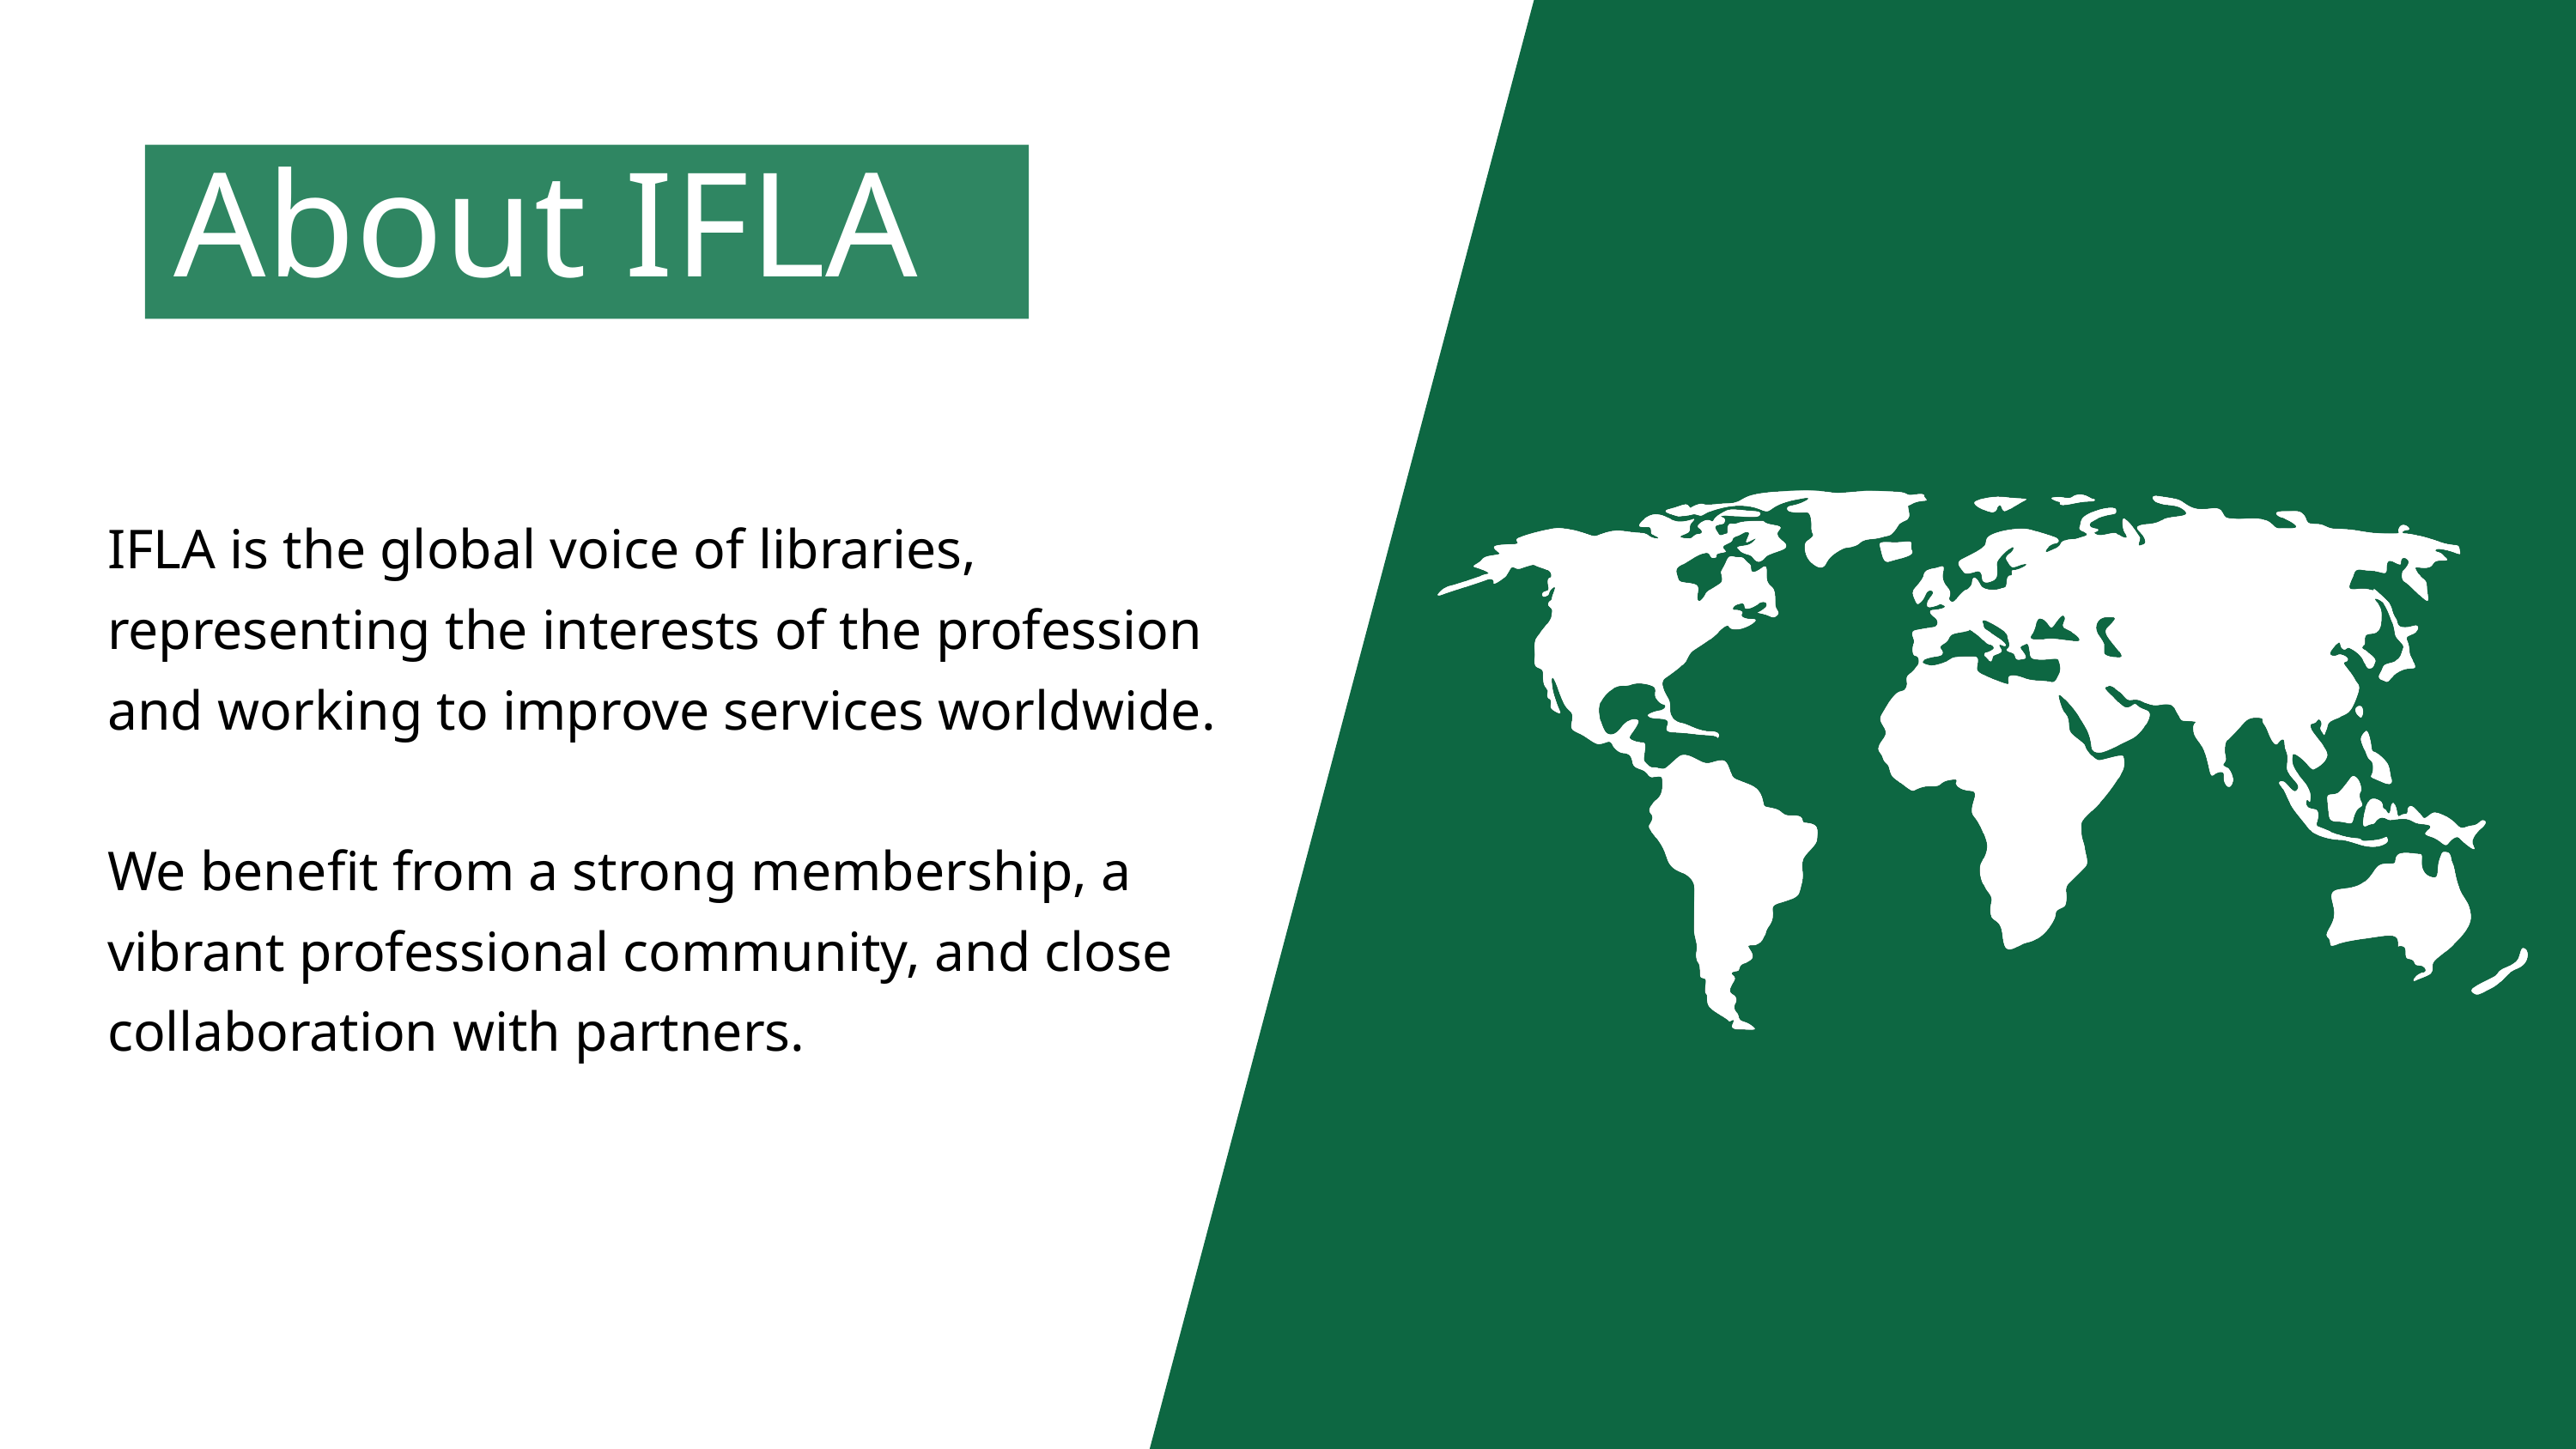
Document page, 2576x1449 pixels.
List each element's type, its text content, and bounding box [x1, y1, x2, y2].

text_box IFLA is the global voice of libraries, representing the interests of the profession and working to improve services worldwide. We benefit from a strong membership, a vibrant professional community, and close collaboration with partners. [106, 499, 1235, 1063]
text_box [144, 144, 1031, 319]
text_box [1149, 0, 2576, 1449]
picture [1437, 490, 2528, 1031]
